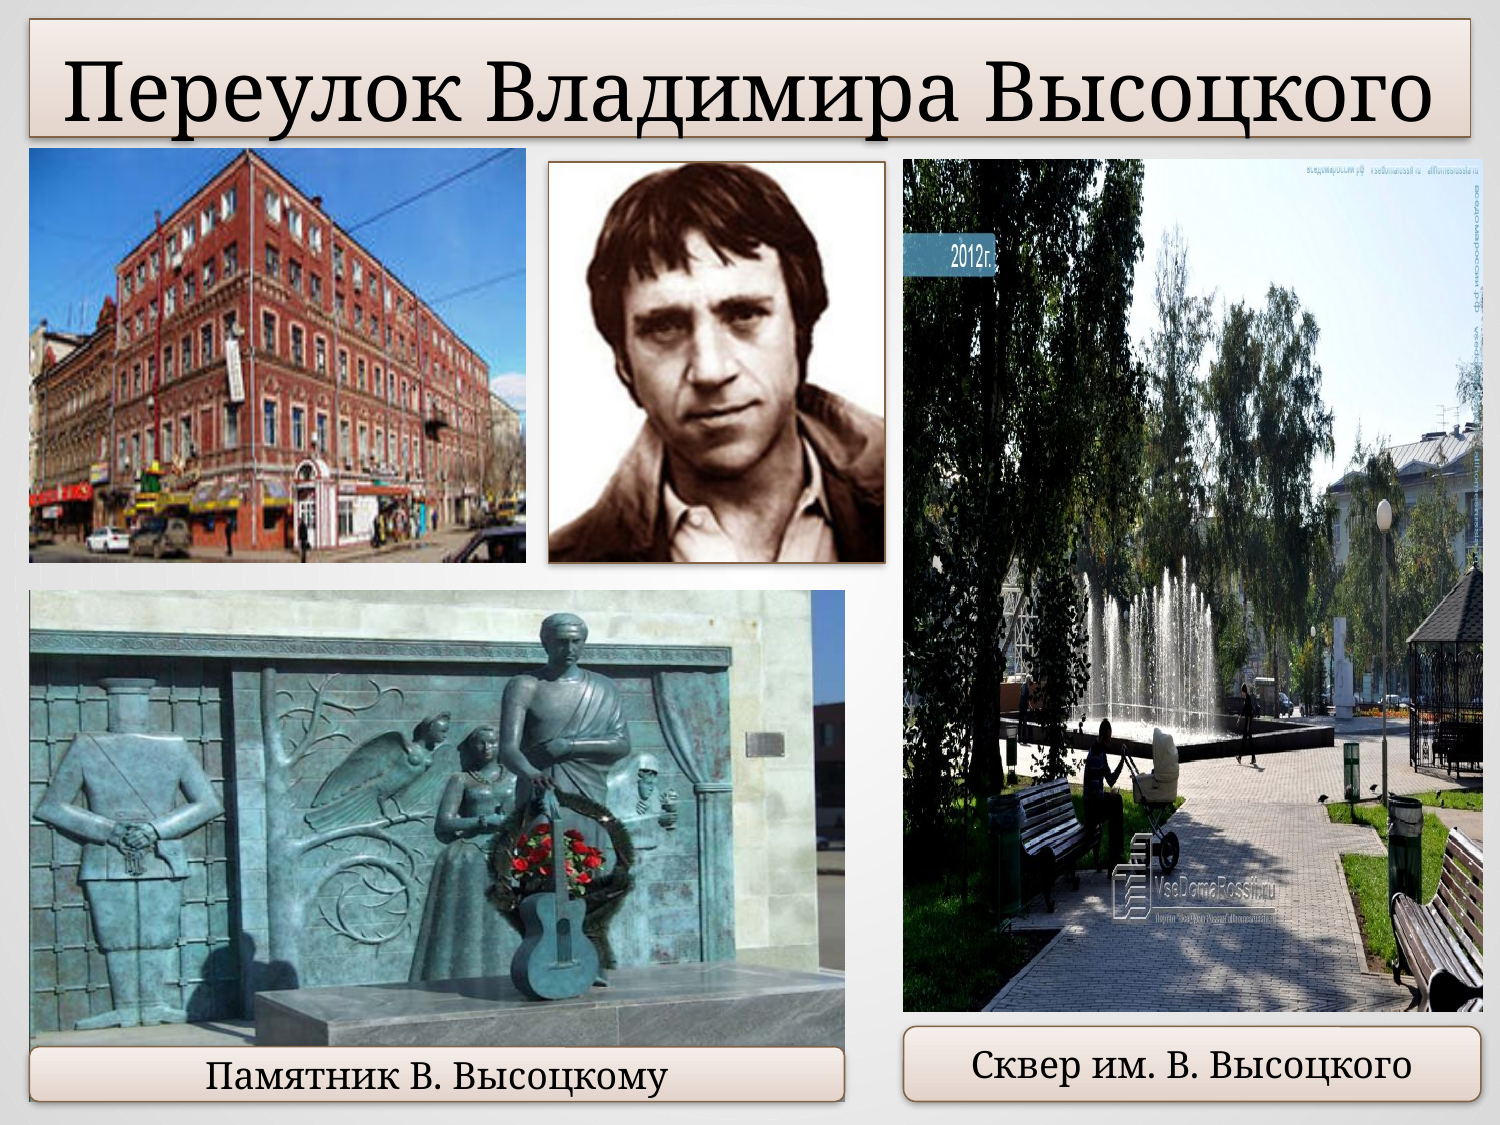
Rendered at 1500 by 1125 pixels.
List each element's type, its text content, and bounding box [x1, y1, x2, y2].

picture [29, 590, 845, 1102]
title Переулок Владимира Высоцкого [29, 18, 1471, 138]
picture [29, 148, 526, 563]
picture [548, 162, 885, 563]
picture [903, 159, 1483, 1012]
text_box Сквер им. В. Высоцкого [902, 1025, 1482, 1103]
